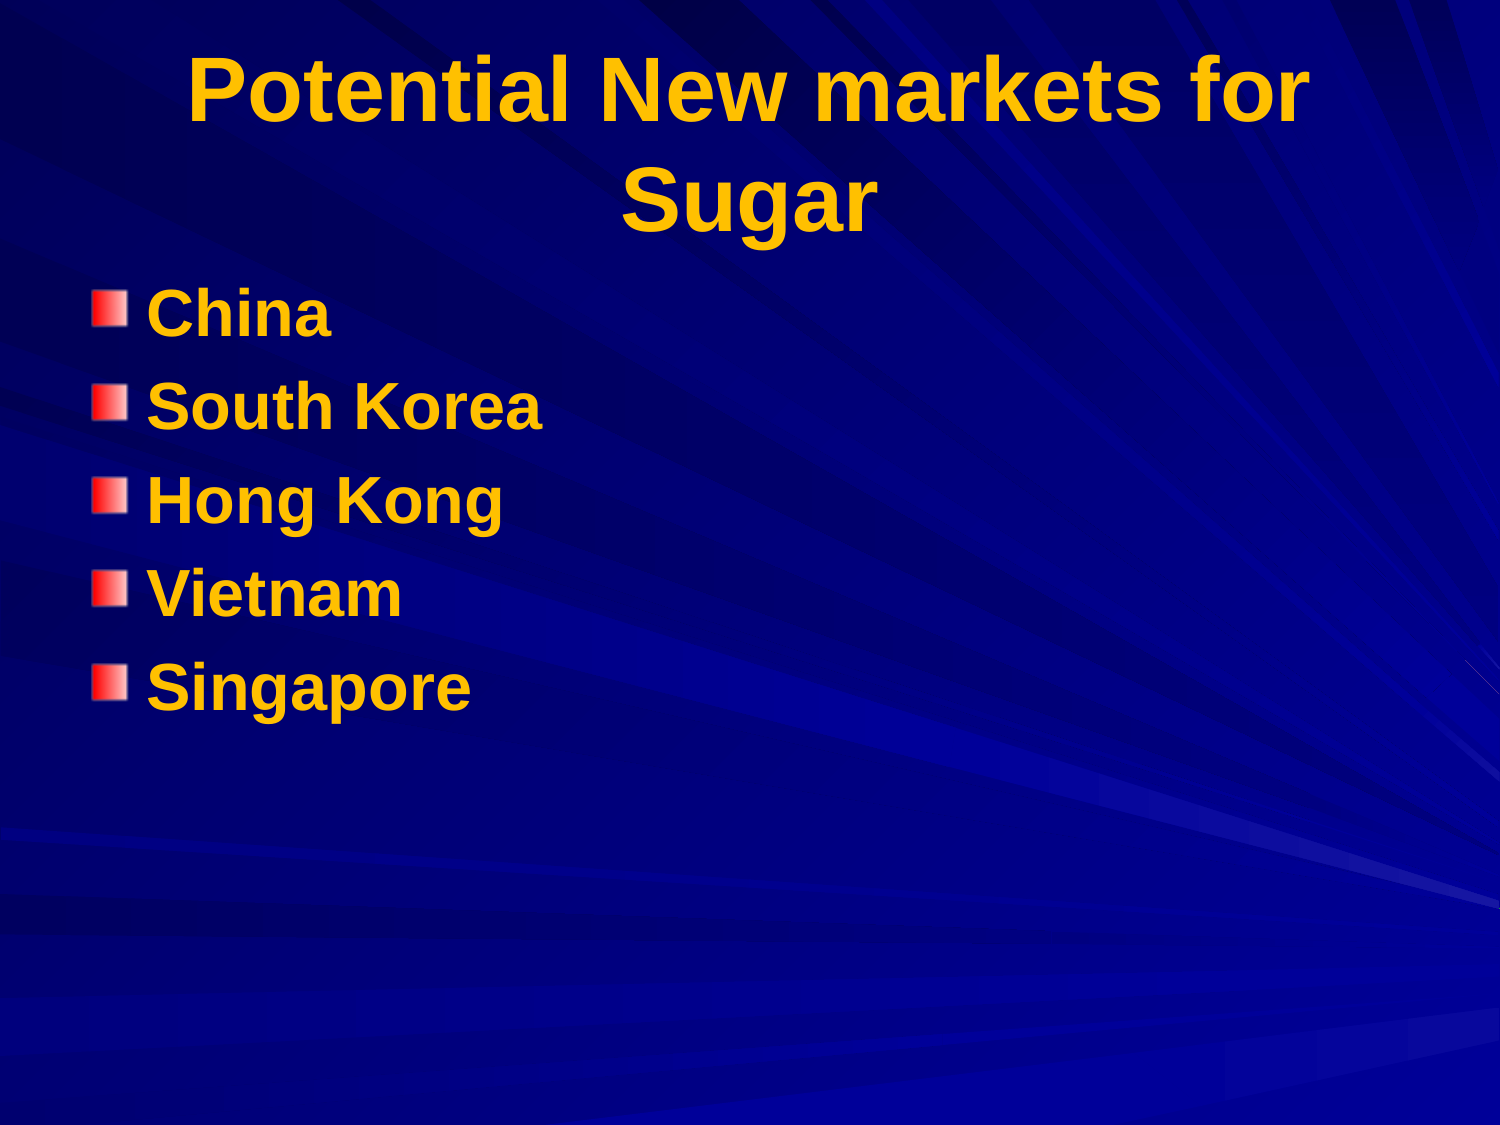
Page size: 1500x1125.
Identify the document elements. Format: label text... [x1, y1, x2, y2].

picture [90, 662, 132, 705]
picture [90, 475, 132, 518]
picture [90, 288, 132, 331]
list China South Korea Hong Kong Vietnam Singapore [74, 262, 1426, 1006]
picture [90, 382, 132, 425]
title Potential New markets for Sugar [74, 45, 1426, 234]
picture [90, 568, 132, 611]
